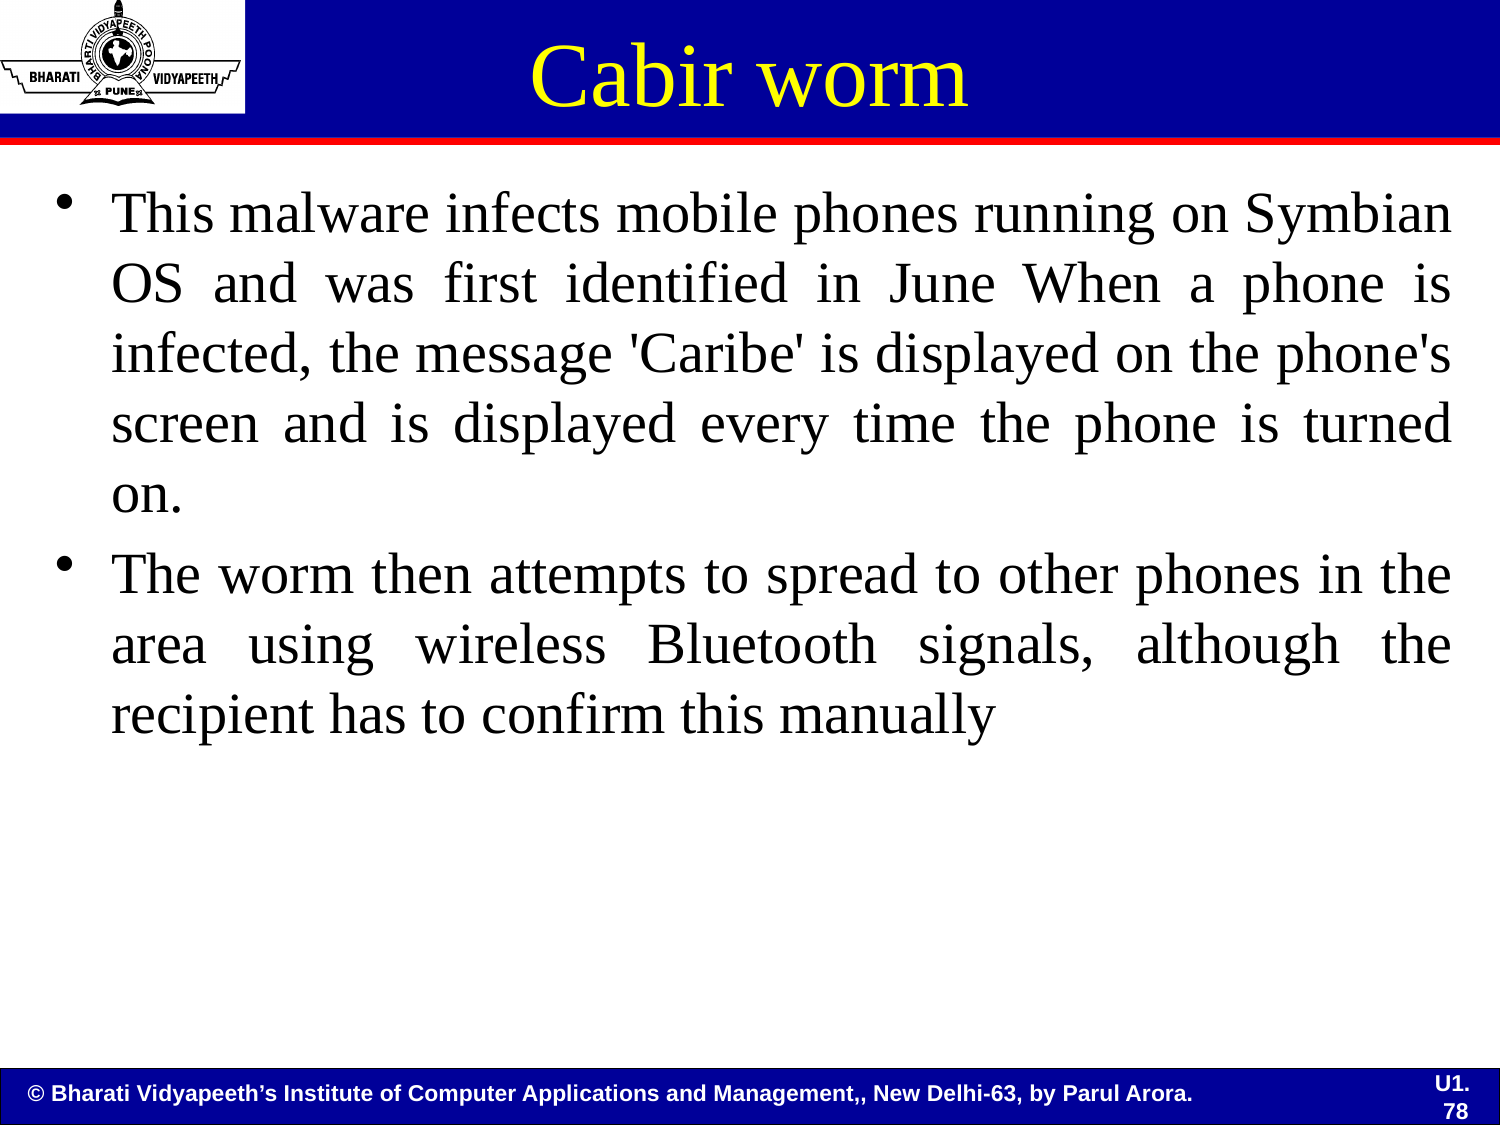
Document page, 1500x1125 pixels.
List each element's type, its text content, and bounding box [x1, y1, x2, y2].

picture [0, 0, 241, 106]
title Cabir worm [75, 7, 1425, 166]
list This malware infects mobile phones running on Symbian OS and was first identified in June When a phone is infected, the message 'Caribe' is displayed on the phone's screen and is displayed every time the phone is turned on. The worm then attempts to spread to other phones in the area using wireless Bluetooth signals, although the recipient has to confirm this manually [39, 166, 1469, 1024]
